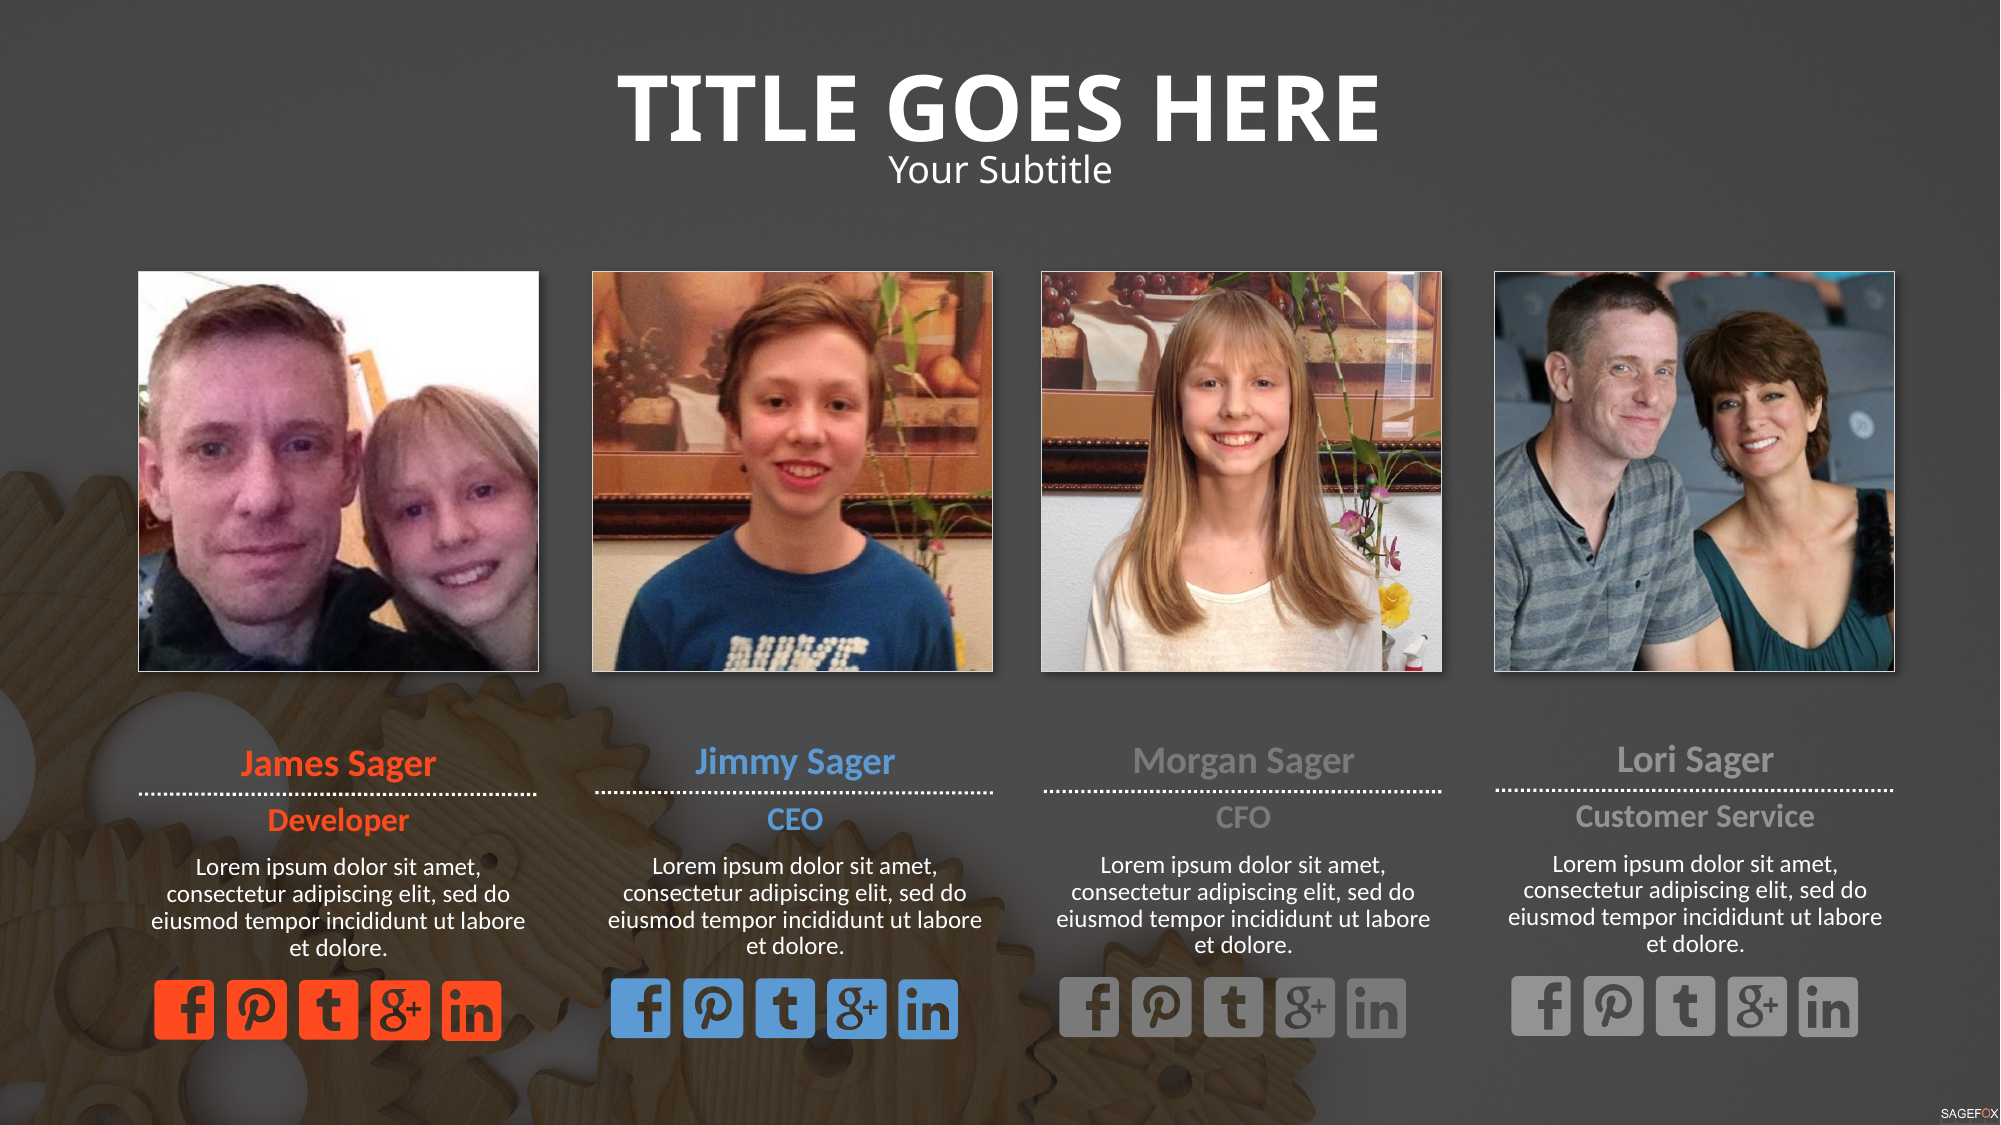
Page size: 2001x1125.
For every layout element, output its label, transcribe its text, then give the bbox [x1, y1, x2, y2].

text_box [1494, 271, 1896, 673]
text_box Developer [163, 799, 514, 842]
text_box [548, 42, 1452, 199]
text_box Jimmy Sager [620, 740, 971, 784]
text_box [591, 270, 993, 672]
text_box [1511, 976, 1859, 1038]
text_box [1040, 270, 1442, 672]
text_box CEO [620, 798, 971, 841]
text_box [154, 979, 502, 1041]
text_box Lorem ipsum dolor sit amet, consectetur adipiscing elit, sed do eiusmod tempor incididunt ut labore et dolore. [1495, 850, 1896, 964]
text_box Morgan Sager [1068, 739, 1419, 782]
text_box CFO [1068, 797, 1419, 840]
text_box Lorem ipsum dolor sit amet, consectetur adipiscing elit, sed do eiusmod tempor incididunt ut labore et dolore. [1043, 851, 1444, 965]
text_box James Sager [163, 742, 514, 785]
picture [1940, 0, 2001, 1125]
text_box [610, 978, 958, 1040]
text_box [138, 270, 540, 672]
text_box Lori Sager [1520, 738, 1871, 781]
text_box Customer Service [1520, 796, 1871, 839]
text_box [1059, 977, 1407, 1039]
text_box Lorem ipsum dolor sit amet, consectetur adipiscing elit, sed do eiusmod tempor incididunt ut labore et dolore. [595, 852, 996, 966]
text_box Lorem ipsum dolor sit amet, consectetur adipiscing elit, sed do eiusmod tempor incididunt ut labore et dolore. [138, 854, 539, 968]
